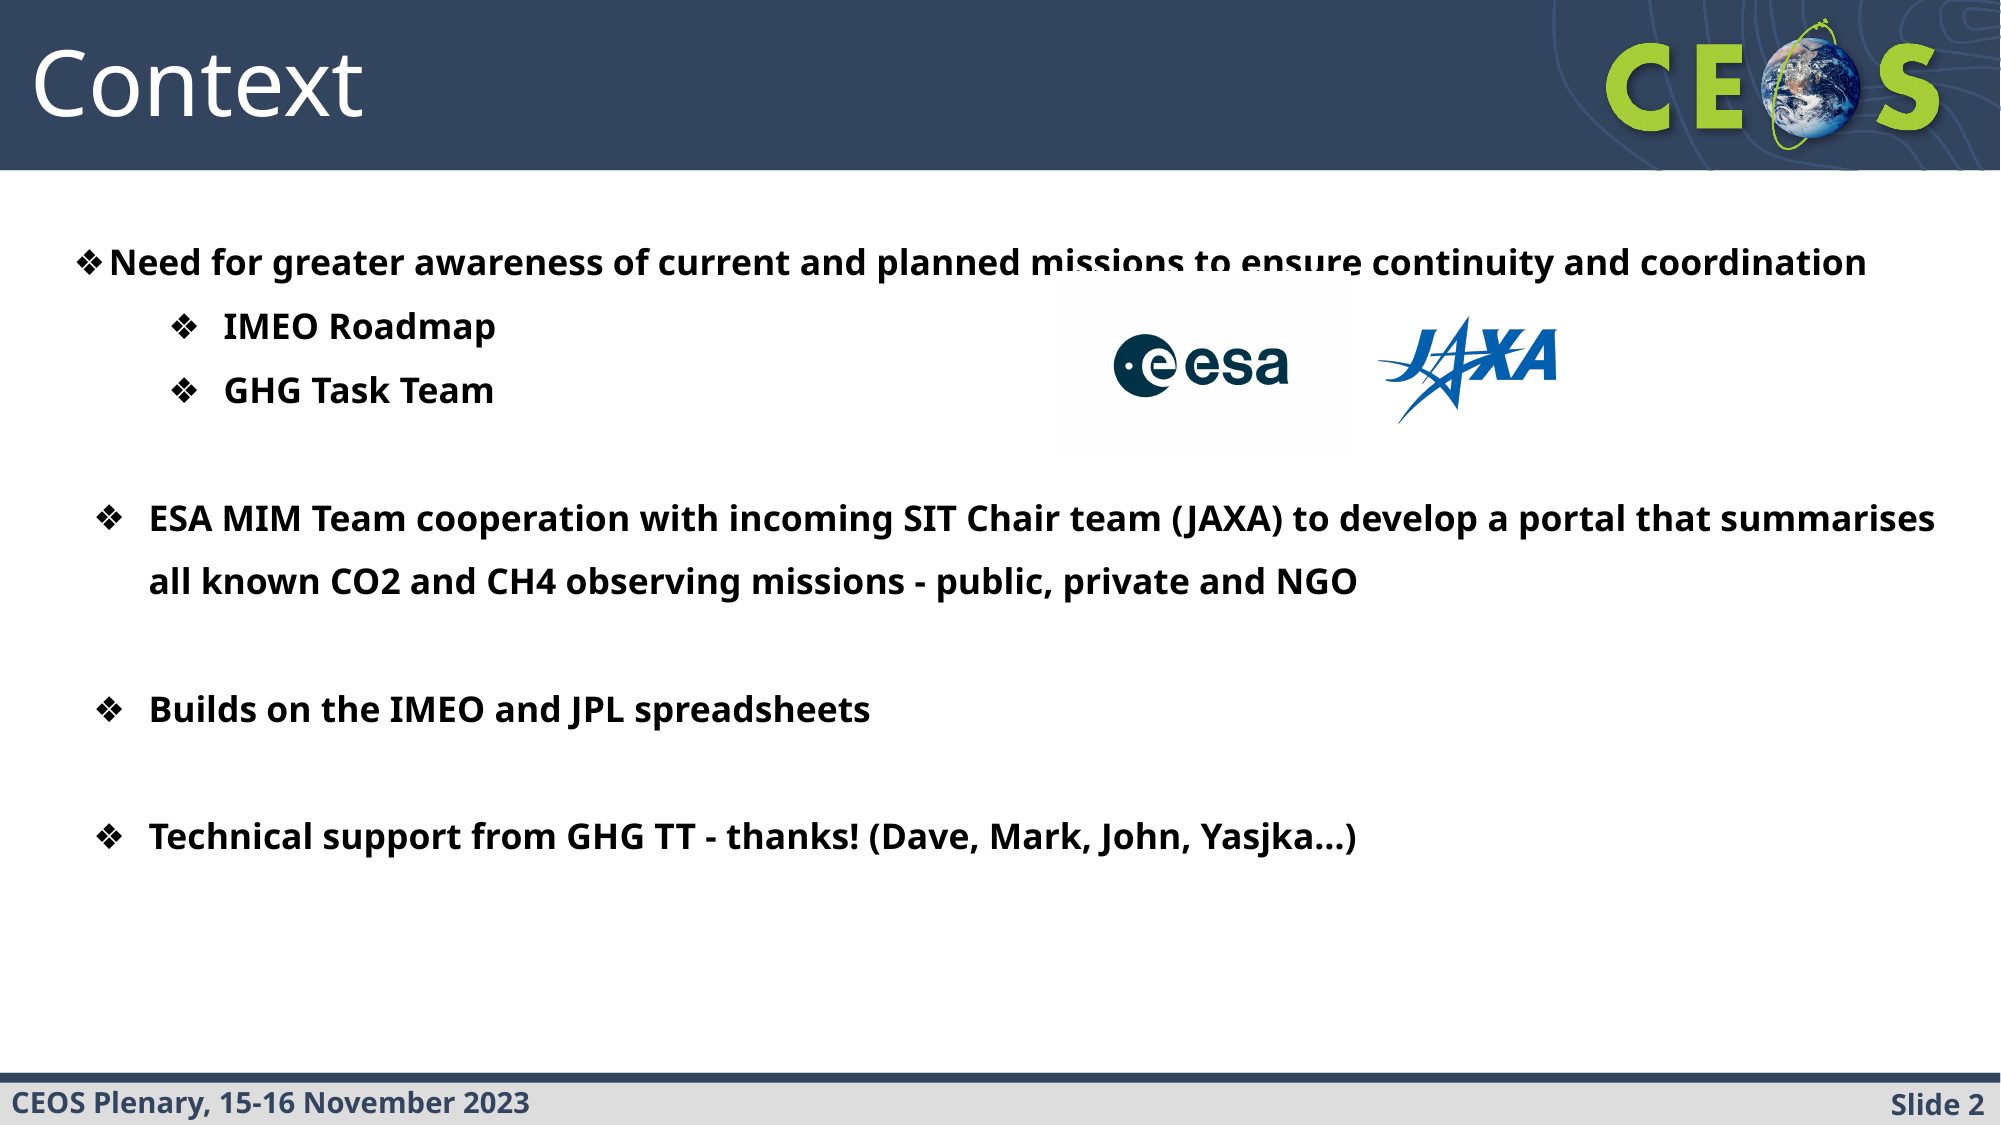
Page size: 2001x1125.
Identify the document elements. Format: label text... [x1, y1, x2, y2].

picture [1375, 307, 1564, 425]
picture [1051, 271, 1351, 460]
picture [1606, 18, 1939, 150]
text_box Need for greater awareness of current and planned missions to ensure continuity and coordination IMEO Roadmap GHG Task Team ESA MIM Team cooperation with incoming SIT Chair team (JAXA) to develop a portal that summarises all known CO2 and CH4 observing missions - public, private and NGO Builds on the IMEO and JPL spreadsheets Technical support from GHG TT - thanks! (Dave, Mark, John, Yasjka…) [58, 211, 1967, 929]
text_box Context [15, 16, 1438, 142]
